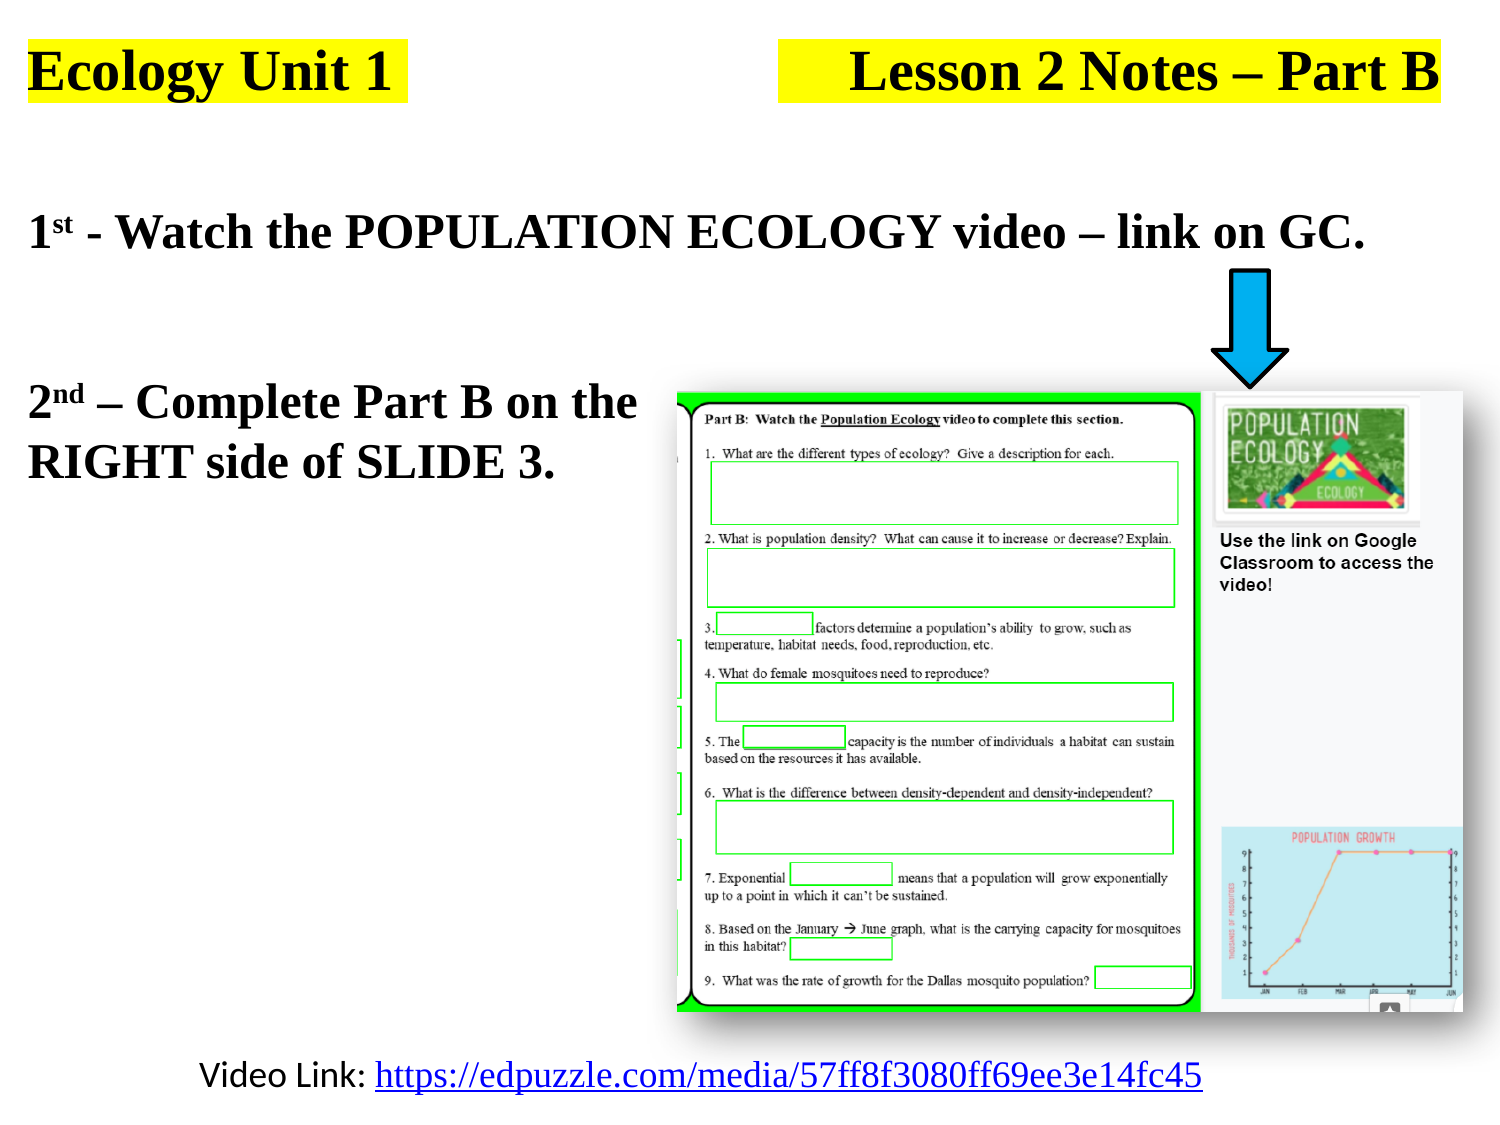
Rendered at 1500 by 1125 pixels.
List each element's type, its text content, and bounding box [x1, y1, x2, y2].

text_box Video Link: https://edpuzzle.com/media/57ff8f3080ff69ee3e14fc45 [184, 1042, 1316, 1103]
text_box [1210, 268, 1290, 374]
picture [676, 391, 1463, 1012]
text_box Ecology Unit 1 Lesson 2 Notes – Part B 1st - Watch the POPULATION ECOLOGY video – link on GC. 2nd – Complete Part B on the RIGHT side of SLIDE 3. [12, 24, 1463, 496]
